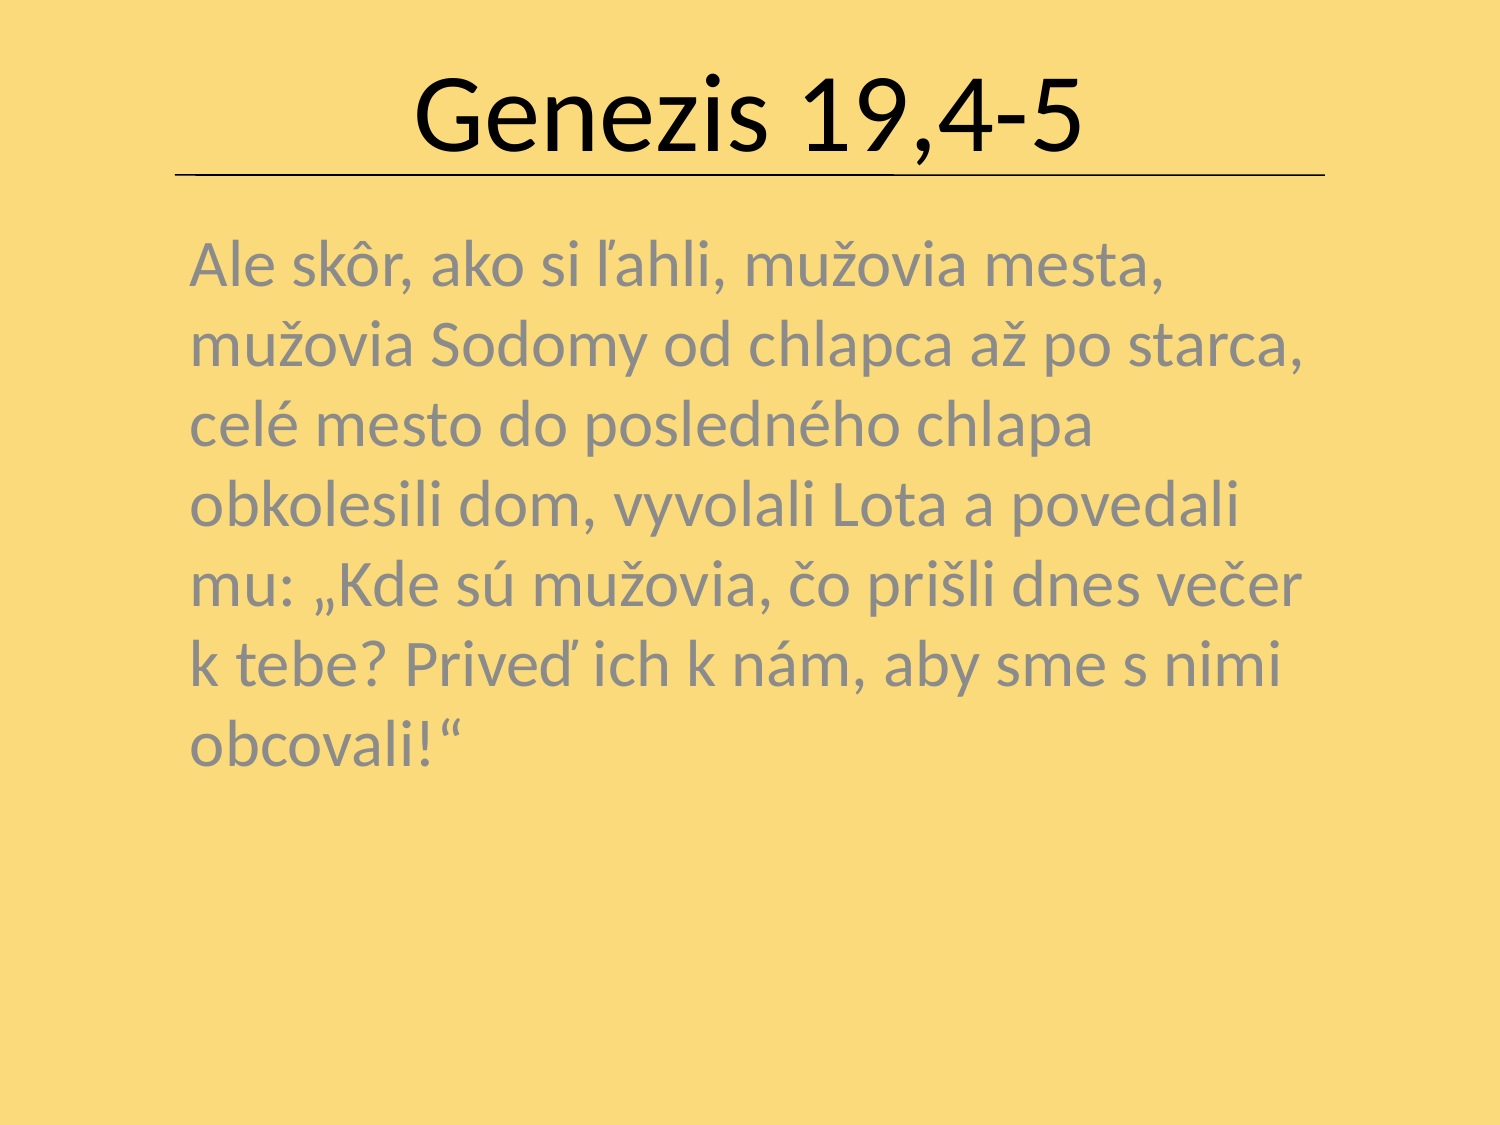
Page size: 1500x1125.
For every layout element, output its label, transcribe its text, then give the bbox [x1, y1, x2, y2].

subtitle Ale skôr, ako si ľahli, mužovia mesta, mužovia Sodomy od chlapca až po starca, celé mesto do posledného chlapa obkolesili dom, vyvolali Lota a povedali mu: „Kde sú mužovia, čo prišli dnes večer k tebe? Priveď ich k nám, aby sme s nimi obcovali!“ [174, 212, 1338, 1125]
title Genezis 19,4-5 [112, 0, 1388, 213]
